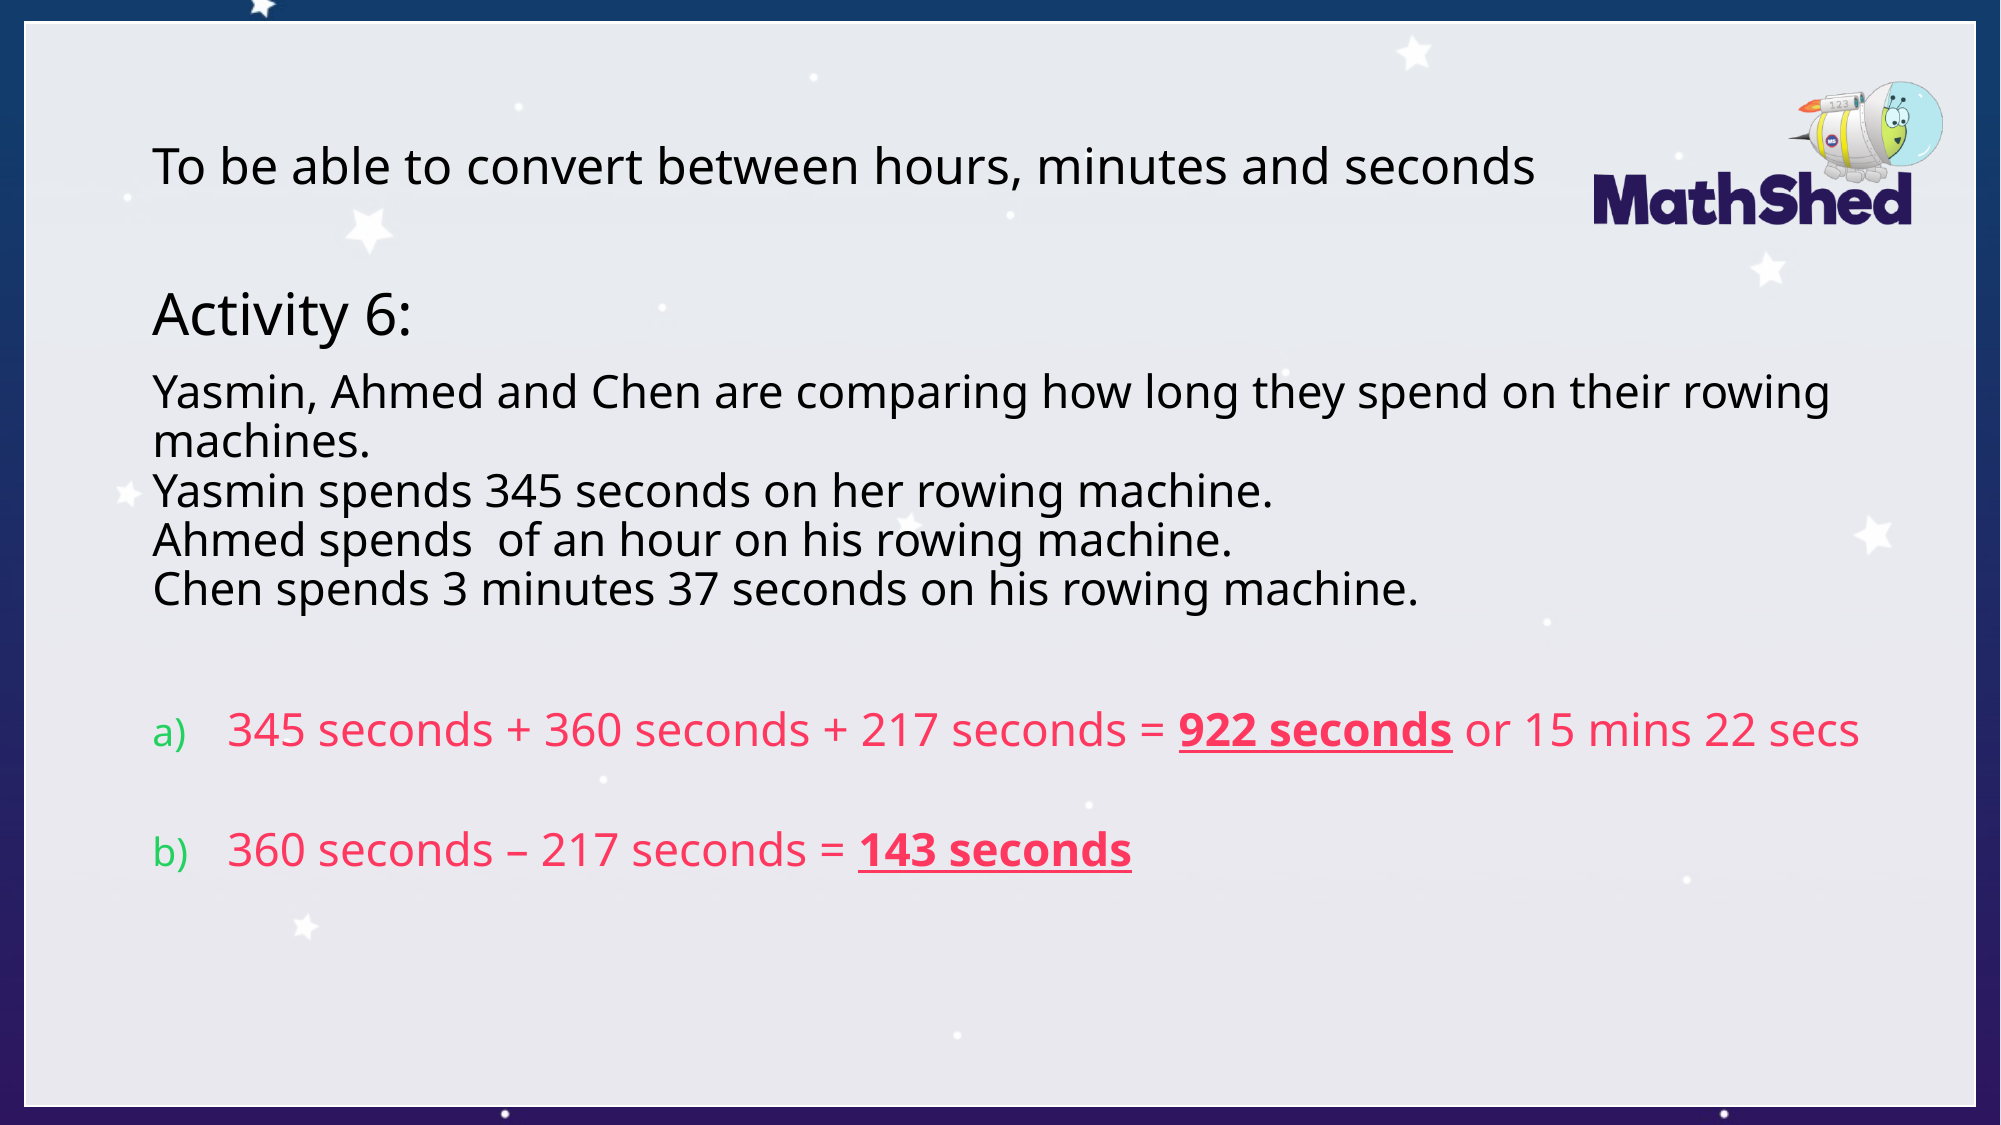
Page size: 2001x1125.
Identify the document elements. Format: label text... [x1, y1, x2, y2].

picture [0, 0, 2001, 1125]
title To be able to convert between hours, minutes and seconds [137, 59, 1578, 278]
